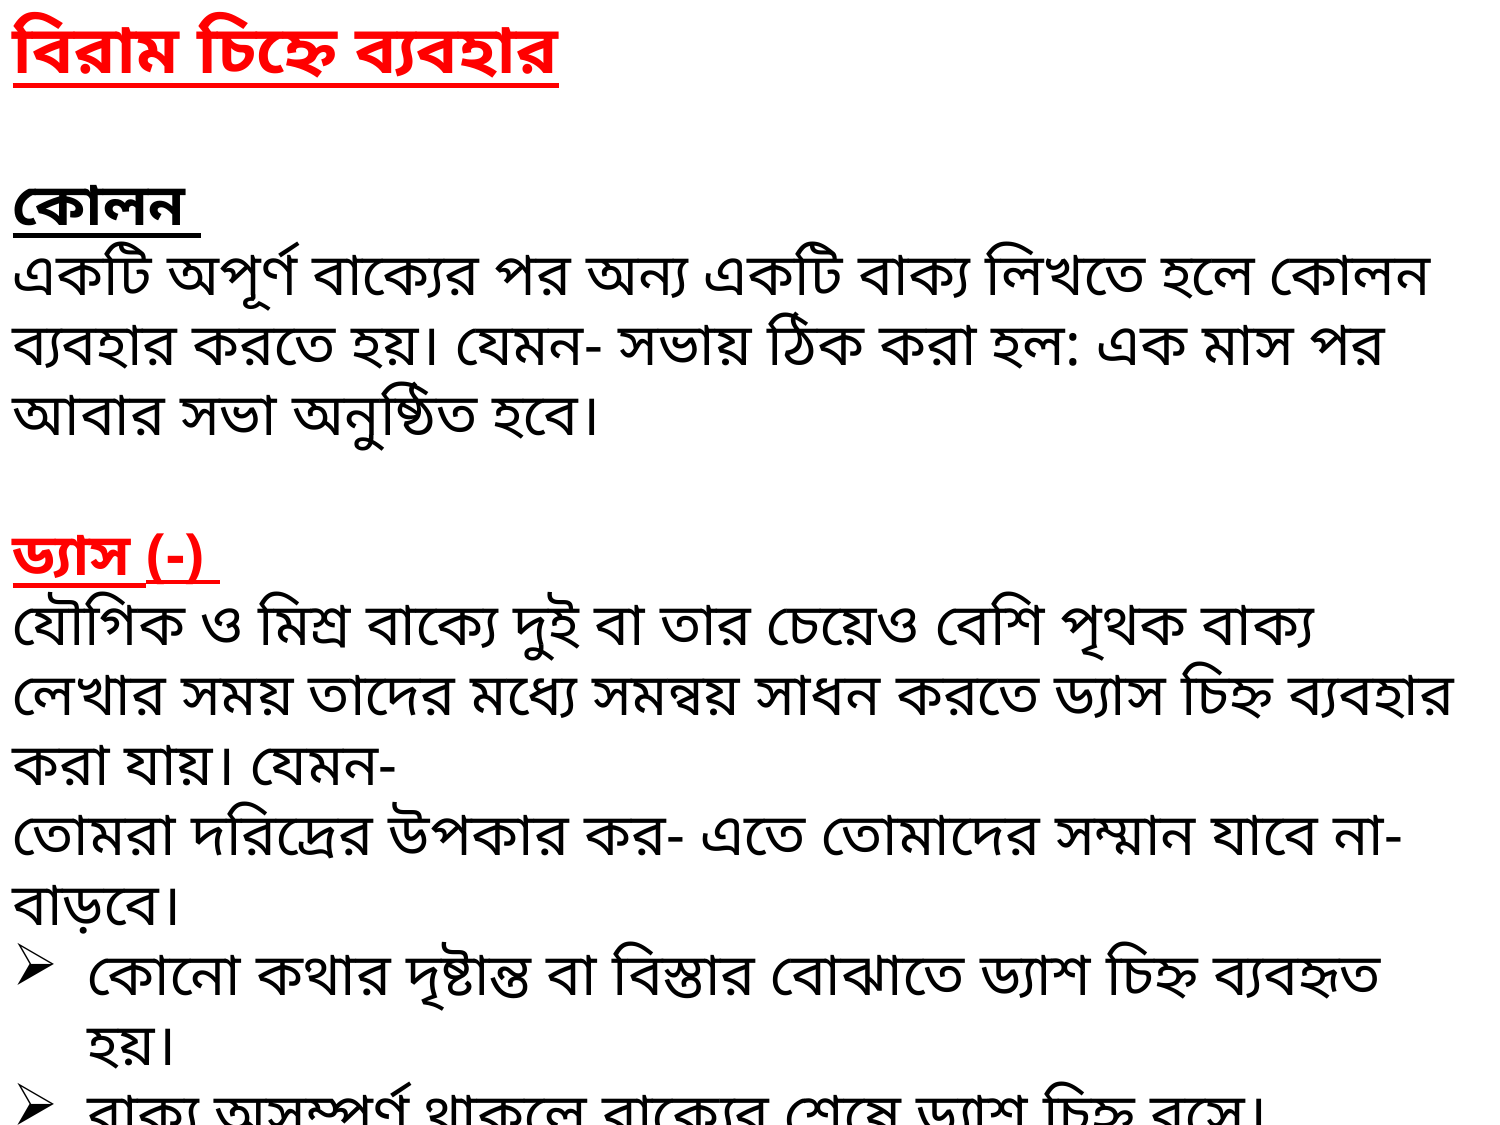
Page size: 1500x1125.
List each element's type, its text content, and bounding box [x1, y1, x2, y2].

text_box বিরাম চিহ্নে ব্যবহার কোলন একটি অপূর্ণ বাক্যের পর অন্য একটি বাক্য লিখতে হলে কোলন ব্যবহার করতে হয়। যেমন- সভায় ঠিক করা হল: এক মাস পর আবার সভা অনুষ্ঠিত হবে। ড্যাস (-) যৌগিক ও মিশ্র বাক্যে দুই বা তার চেয়েও বেশি পৃথক বাক্য লেখার সময় তাদের মধ্যে সমন্বয় সাধন করতে ড্যাস চিহ্ন ব্যবহার করা যায়। যেমন- তোমরা দরিদ্রের উপকার কর- এতে তোমাদের সম্মান যাবে না- বাড়বে। কোনো কথার দৃষ্টান্ত বা বিস্তার বোঝাতে ড্যাশ চিহ্ন ব্যবহৃত হয়। বাক্য অসম্পূর্ণ থাকলে বাক্যের শেষে ড্যাশ চিহ্ন বসে। গল্পে উপন্যাসে প্রসঙ্গের পরিবর্তন বা ব্যাখ্যায় ড্যাশ চিহ্ন ব্যবহৃত হয়। নাটক বা গল্প-উপন্যাসে সংলাপের আগেও ড্যাশ চিহ্ন বসে। [0, 0, 1486, 1125]
